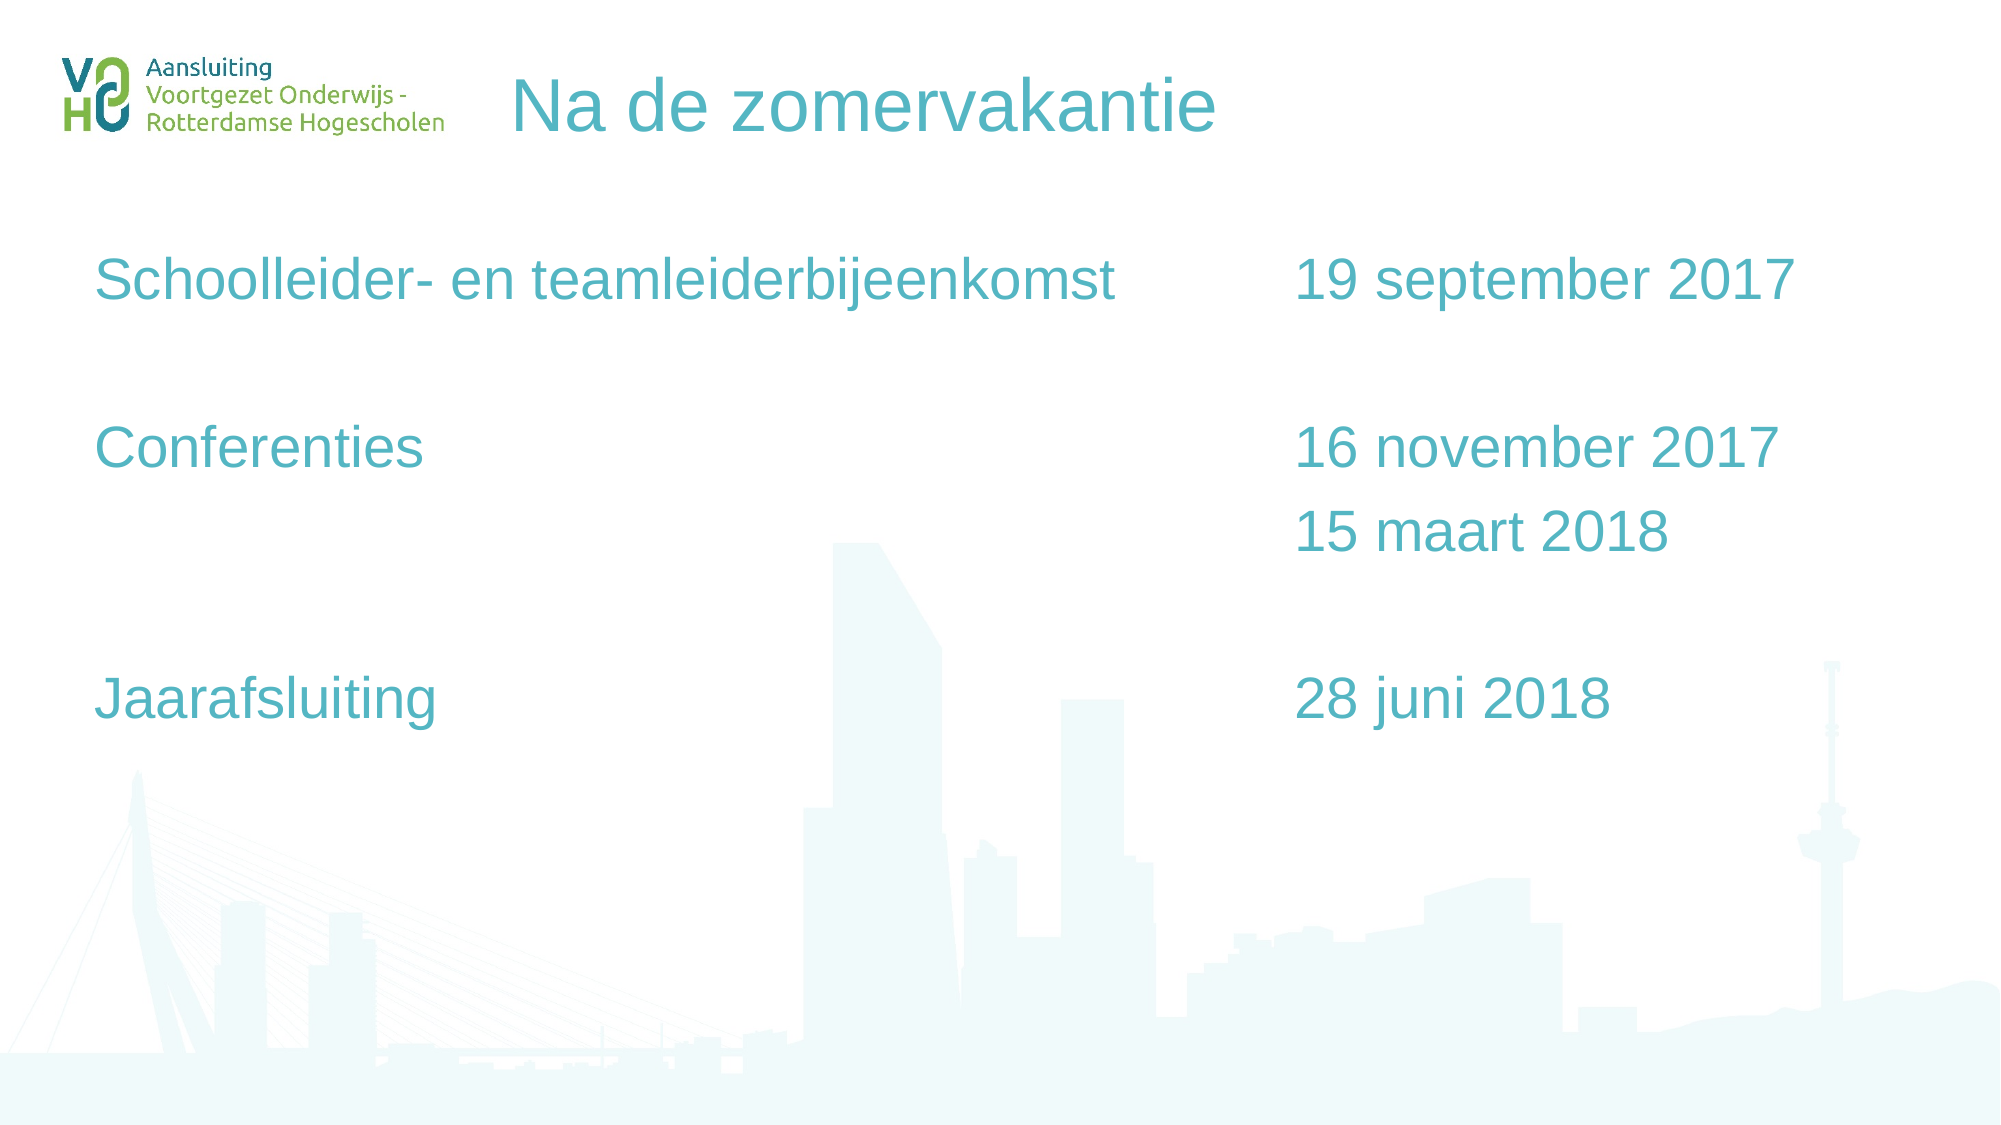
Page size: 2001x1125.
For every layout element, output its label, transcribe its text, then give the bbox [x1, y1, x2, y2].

list Schoolleider- en teamleiderbijeenkomst 19 september 2017 Conferenties 16 november 2017 15 maart 2018 Jaarafsluiting 28 juni 2018 [79, 242, 1863, 1014]
title Na de zomervakantie [495, 63, 1863, 152]
picture [0, 0, 2000, 1125]
